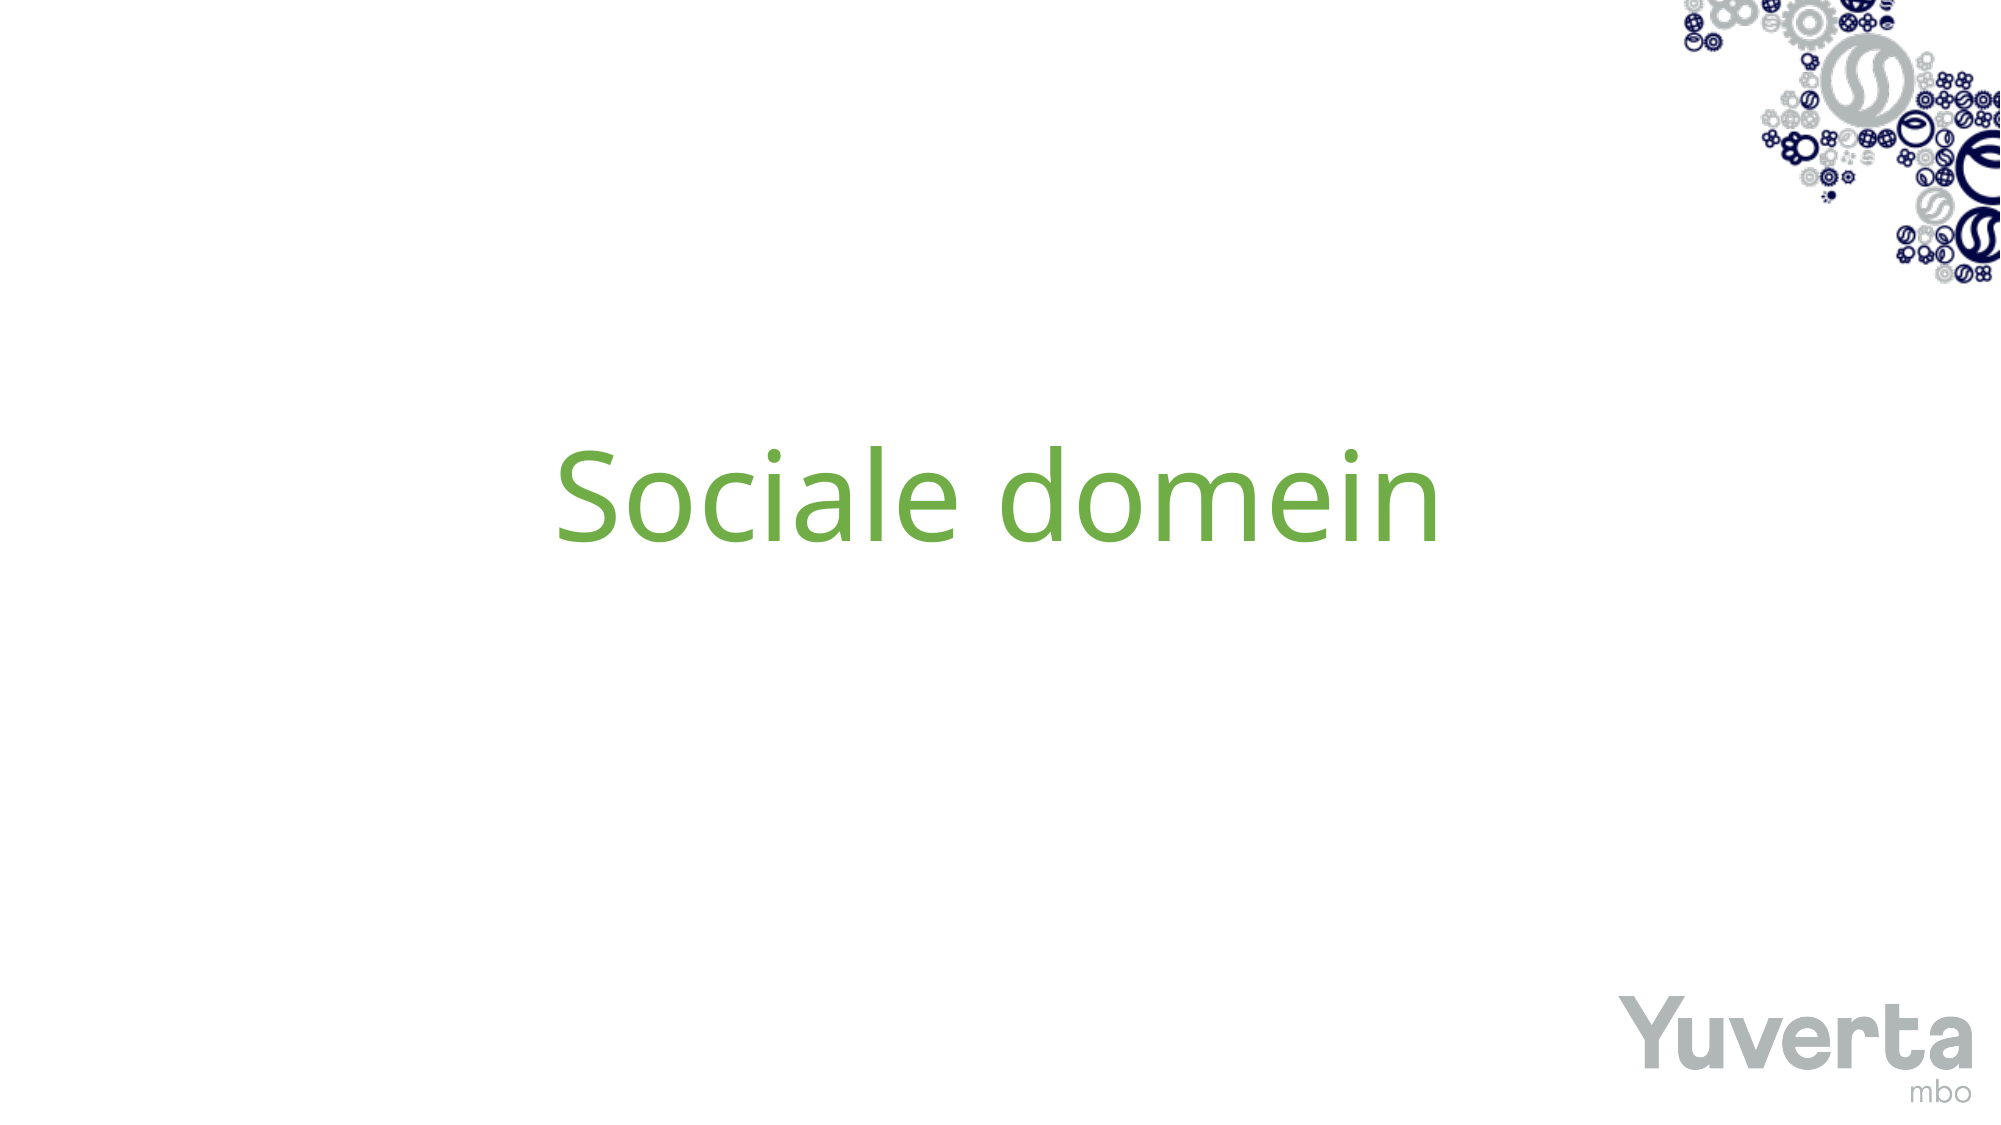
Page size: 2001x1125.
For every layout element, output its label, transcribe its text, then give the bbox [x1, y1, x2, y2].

title Sociale domein [249, 184, 1750, 576]
picture [0, 0, 2000, 1125]
